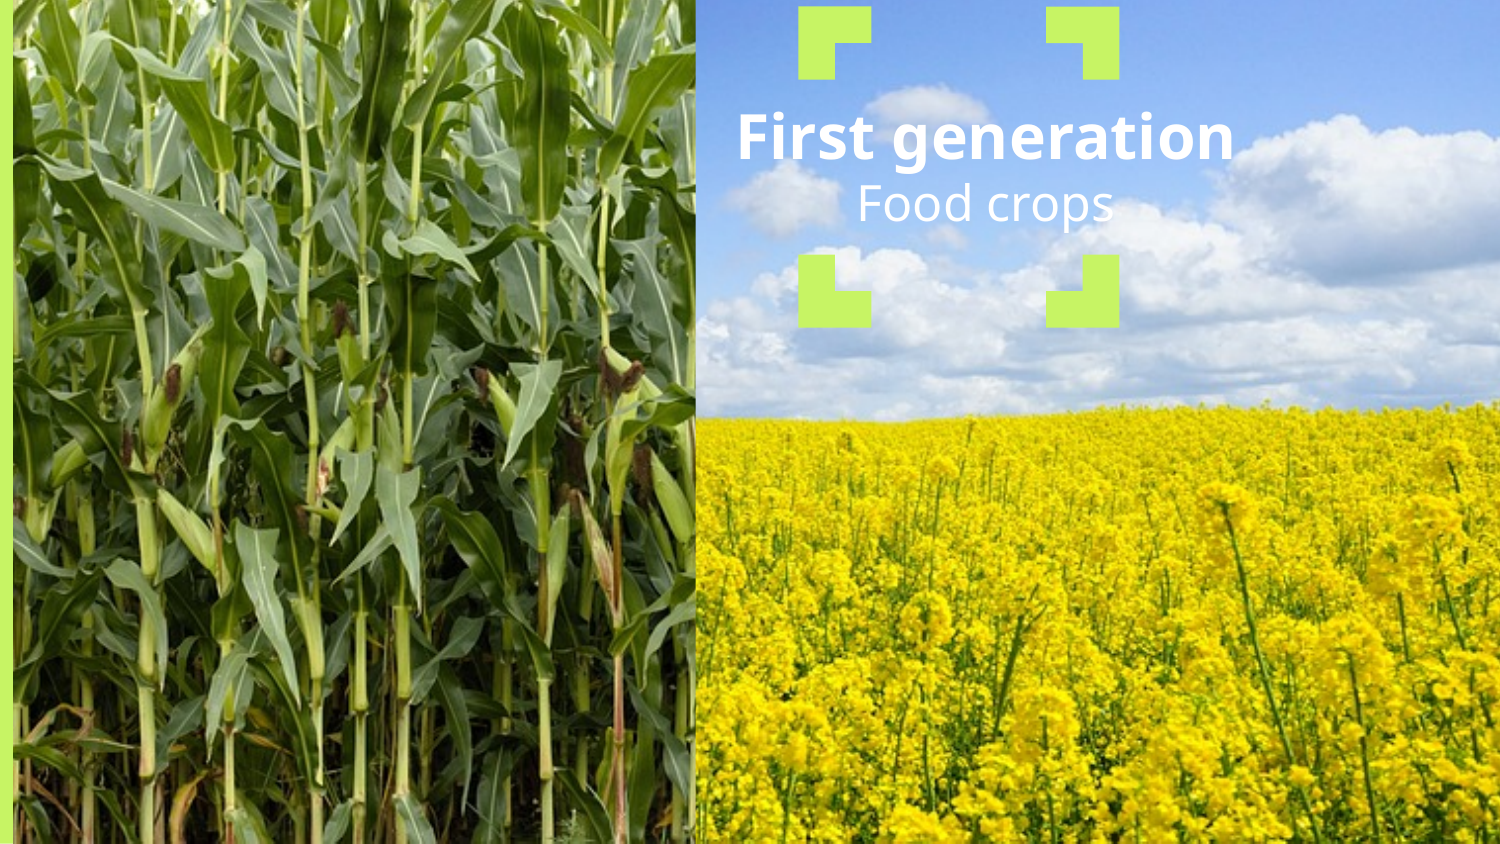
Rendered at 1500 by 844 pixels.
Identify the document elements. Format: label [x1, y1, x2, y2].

picture [12, 0, 1500, 844]
text_box [798, 6, 1120, 328]
